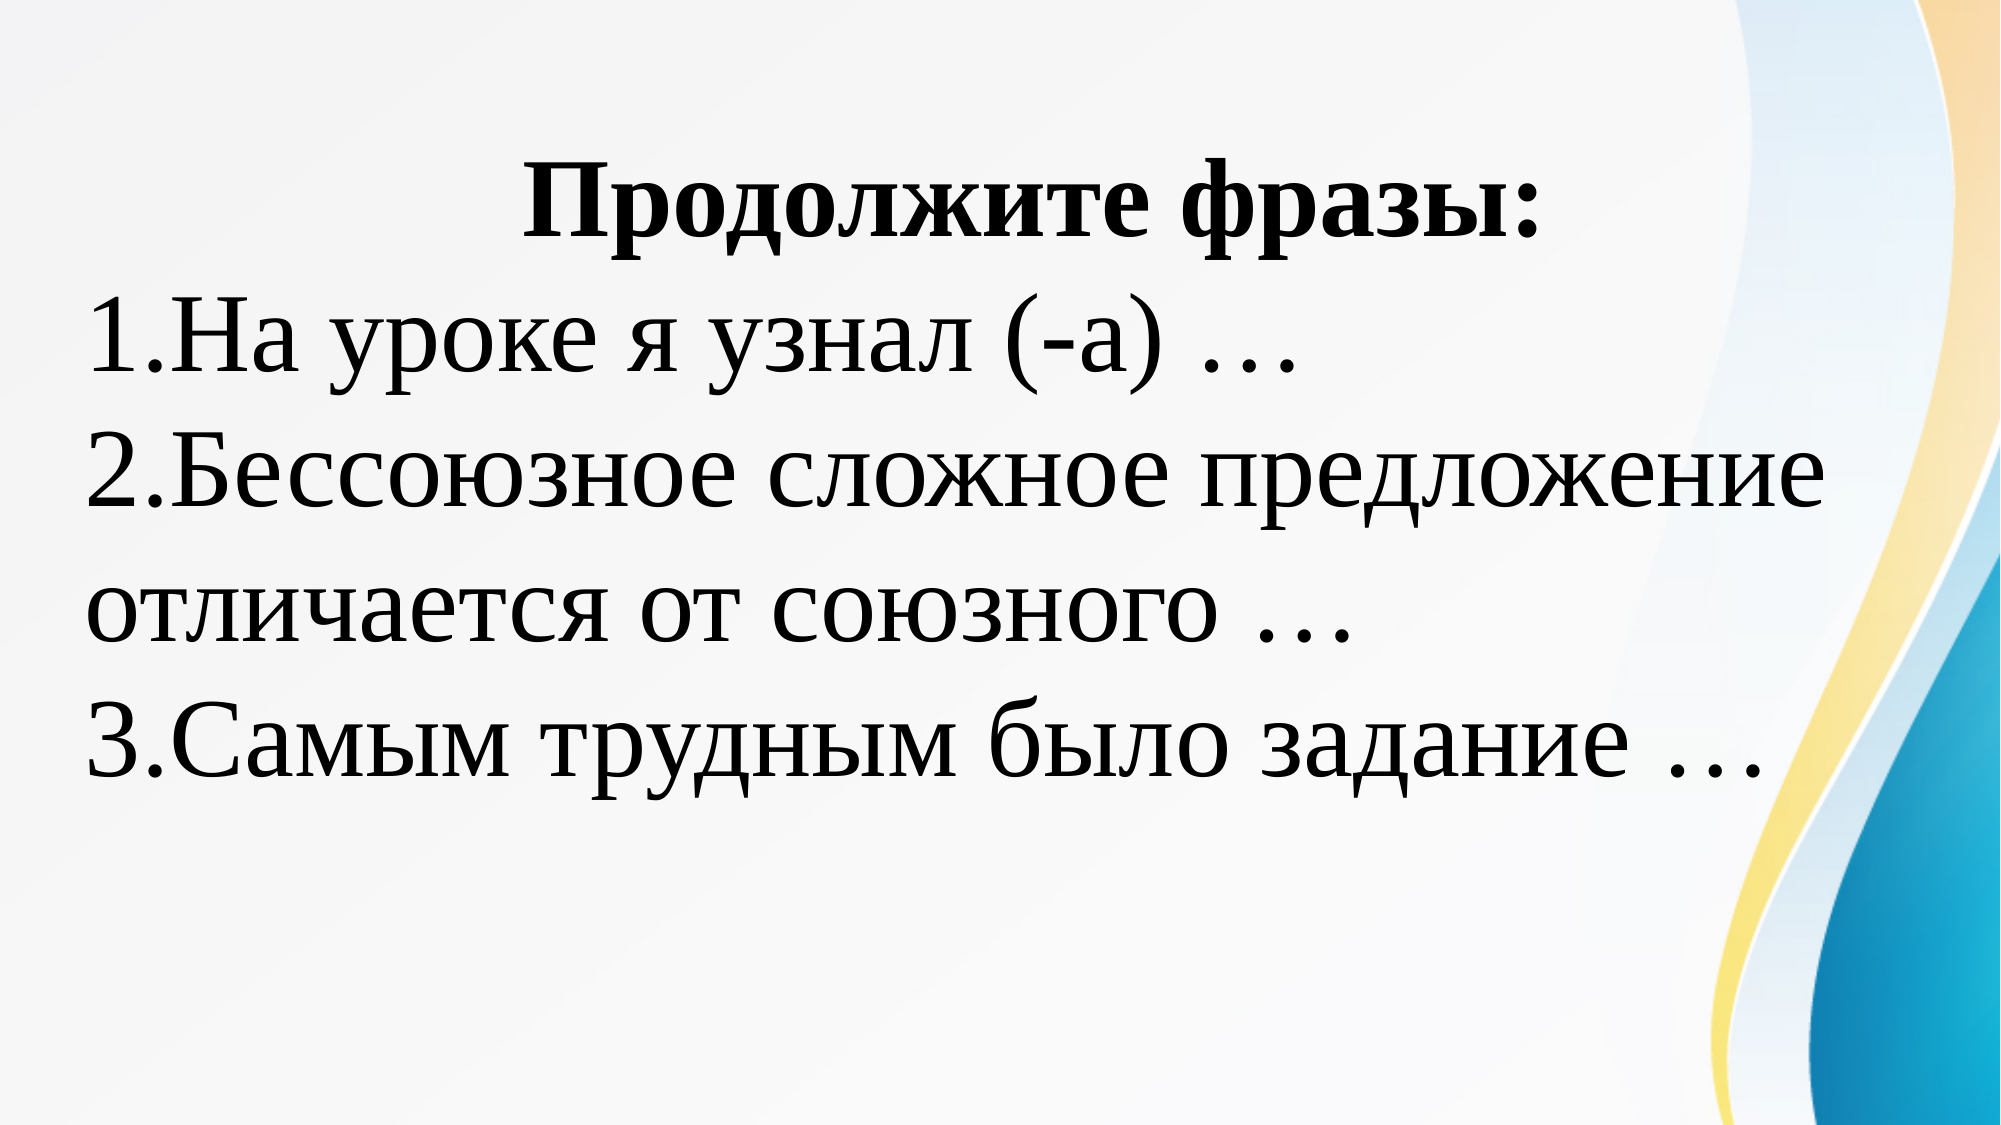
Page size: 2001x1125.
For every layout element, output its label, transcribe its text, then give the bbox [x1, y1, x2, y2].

picture [0, 0, 2001, 1125]
text_box Продолжите фразы: 1.На уроке я узнал (-а) … 2.Бессоюзное сложное предложение отличается от союзного … 3.Самым трудным было задание … [70, 116, 2000, 807]
